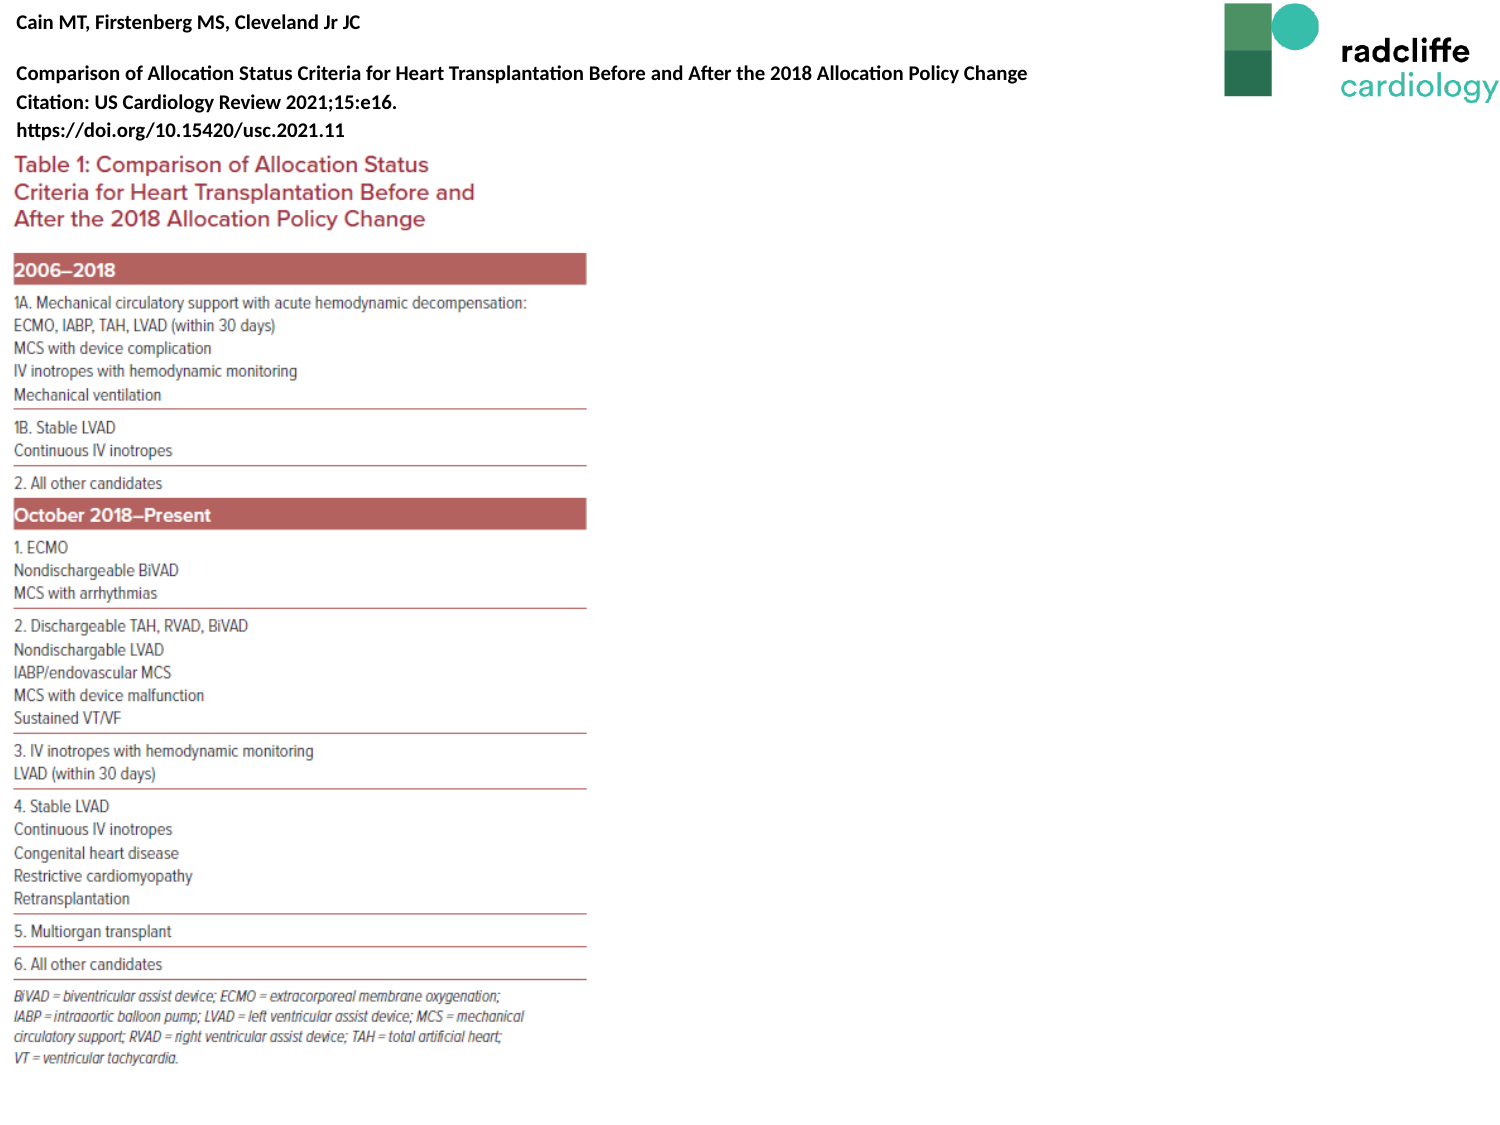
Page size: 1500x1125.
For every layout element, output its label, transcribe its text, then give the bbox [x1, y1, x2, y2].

text_box https://doi.org/10.15420/usc.2021.11 [1, 109, 1500, 150]
picture [1224, 1, 1499, 104]
text_box Cain MT, Firstenberg MS, Cleveland Jr JC [1, 1, 939, 42]
picture [1, 141, 598, 1080]
text_box Citation: US Cardiology Review 2021;15:e16. [1, 81, 1500, 109]
text_box Comparison of Allocation Status Criteria for Heart Transplantation Before and After the 2018 Allocation Policy Change [1, 51, 1224, 81]
